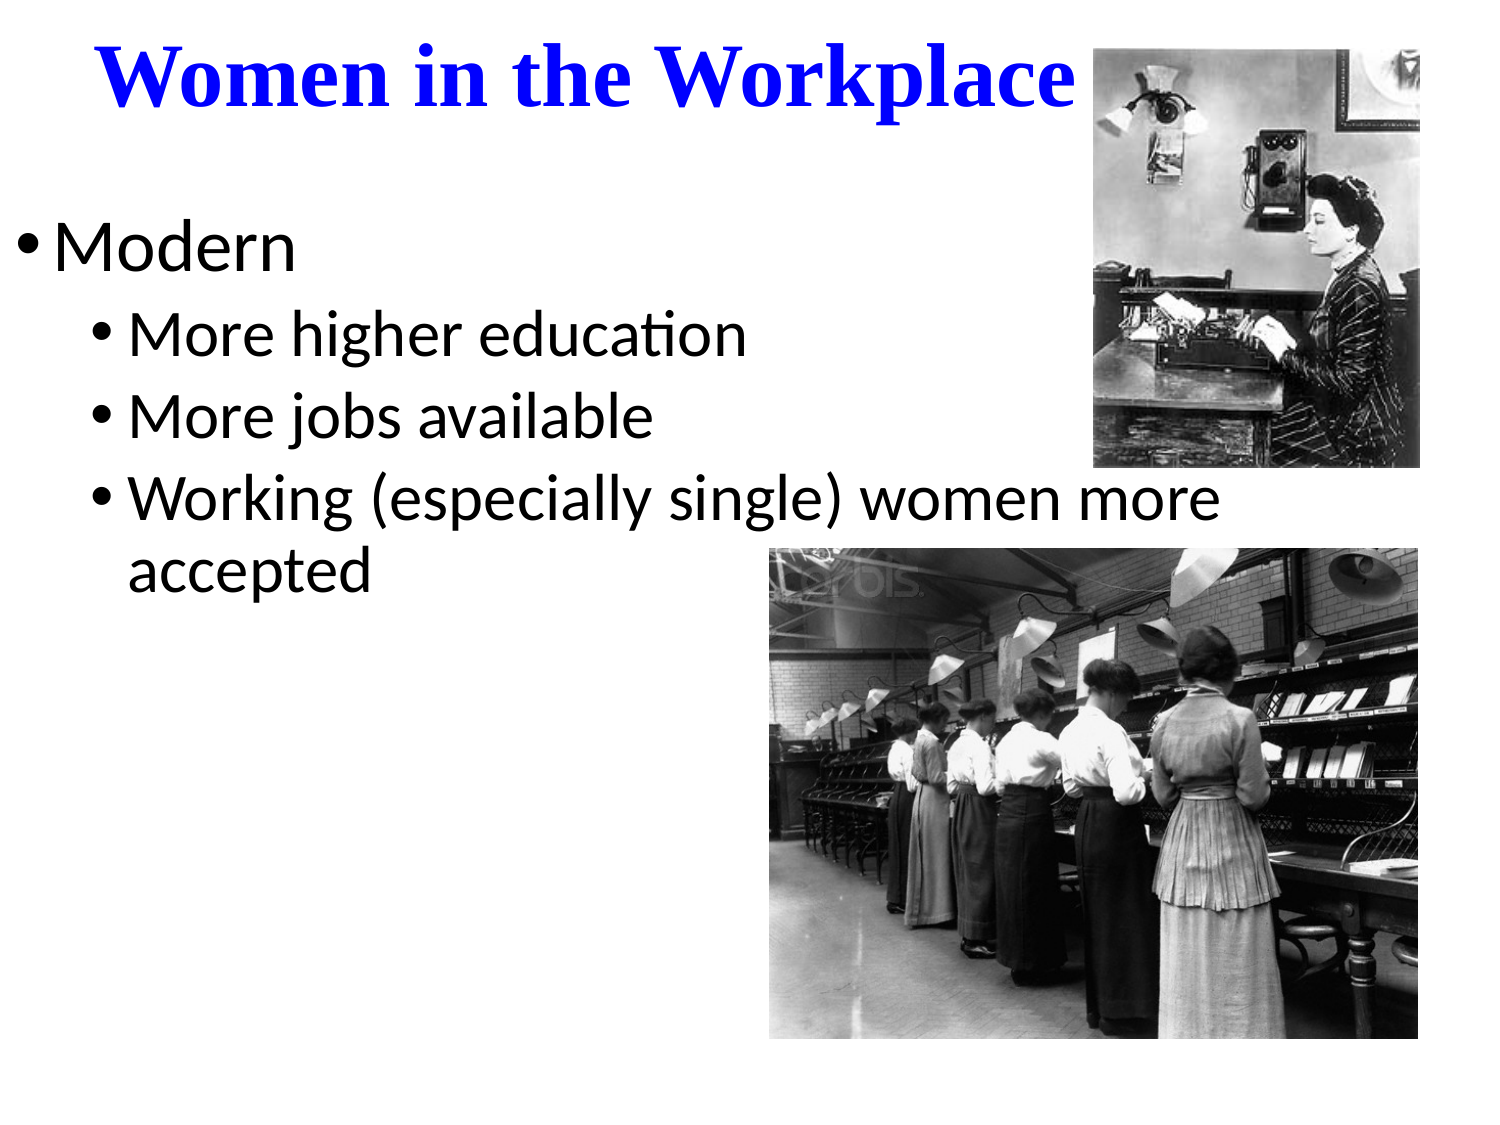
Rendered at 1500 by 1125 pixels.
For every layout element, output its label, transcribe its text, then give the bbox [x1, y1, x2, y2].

title Women in the Workplace [78, 20, 1373, 134]
picture [769, 548, 1418, 1039]
list Modern More higher education More jobs available Working (especially single) women more accepted [0, 199, 1294, 1060]
picture [1093, 48, 1420, 468]
